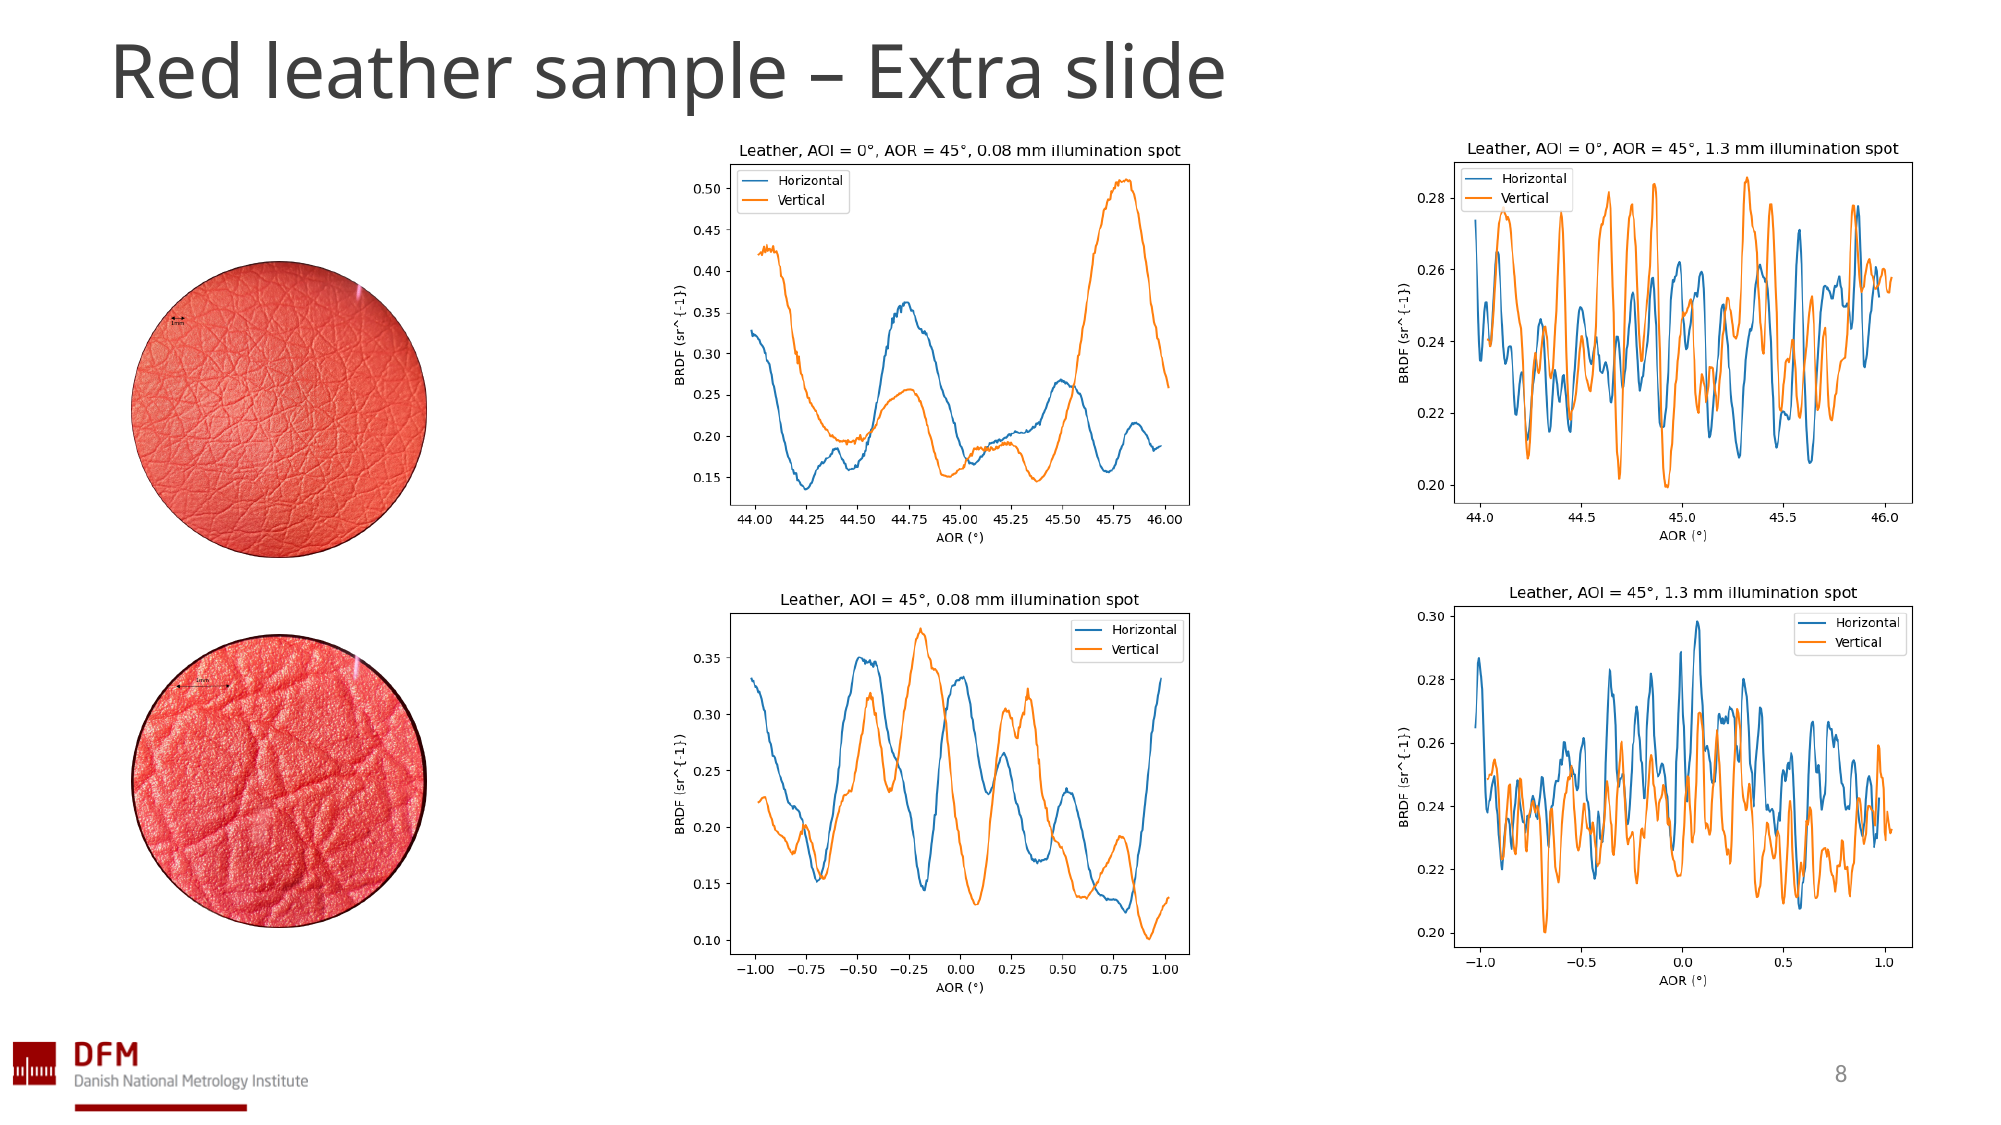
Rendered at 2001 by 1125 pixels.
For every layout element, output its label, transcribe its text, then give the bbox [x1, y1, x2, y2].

picture [131, 261, 427, 558]
slide_number 8 [1412, 1042, 1863, 1103]
picture [1380, 552, 1971, 996]
picture [1380, 108, 1971, 551]
text_box Red leather sample – Extra slide [94, 15, 1882, 121]
picture [12, 1041, 309, 1112]
picture [656, 559, 1248, 1003]
picture [656, 109, 1248, 553]
picture [131, 634, 427, 928]
